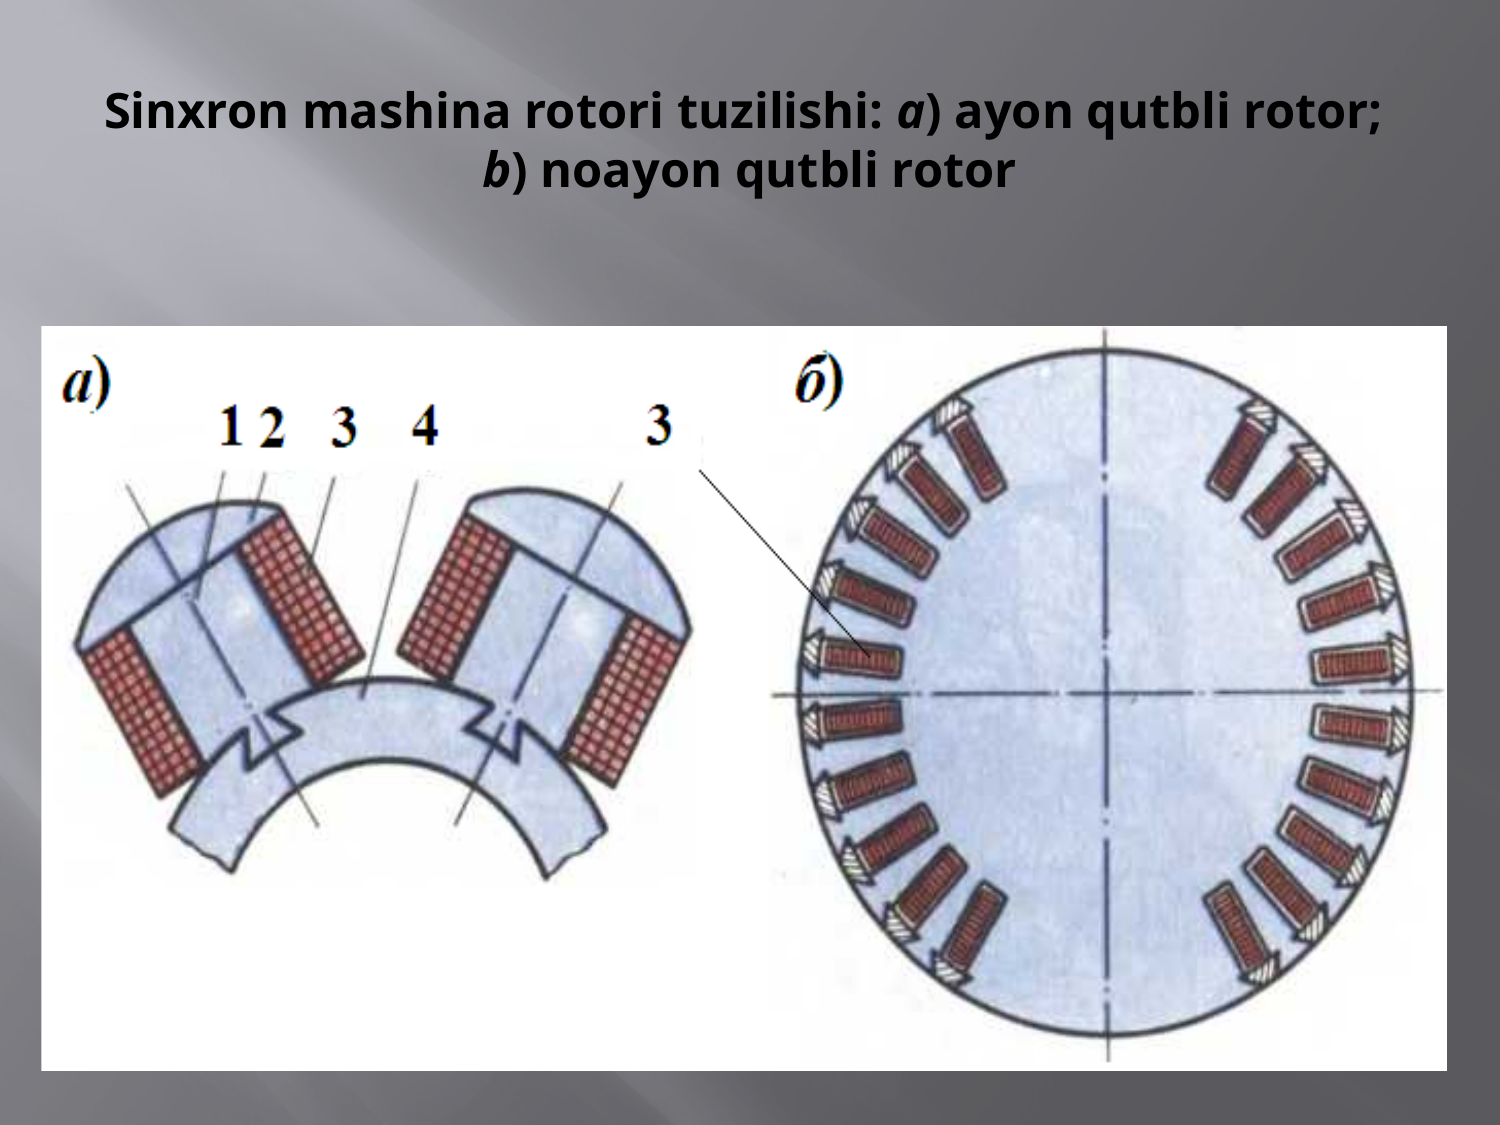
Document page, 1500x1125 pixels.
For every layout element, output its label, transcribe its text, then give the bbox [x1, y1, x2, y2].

title Sinxron mashina rotori tuzilishi: a) ayon qutbli rotor; b) noayon qutbli rotor [75, 45, 1425, 233]
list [41, 326, 1448, 1071]
